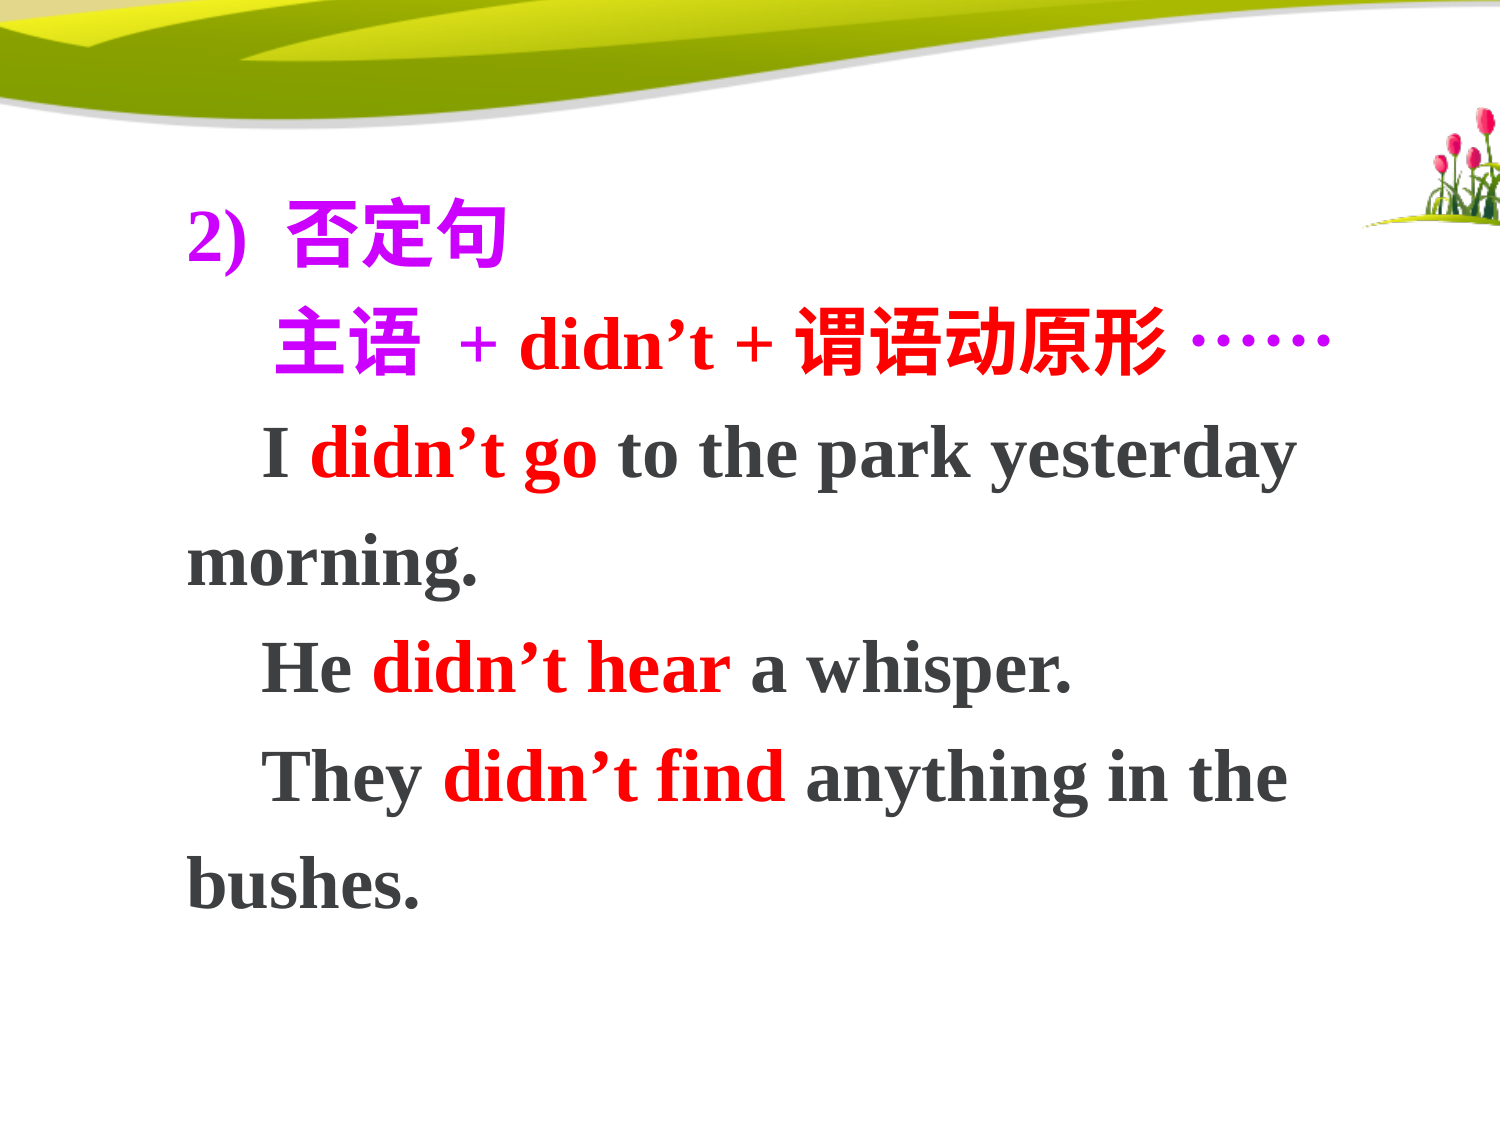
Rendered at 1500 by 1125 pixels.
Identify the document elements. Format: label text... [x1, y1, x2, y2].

text_box 2) 否定句 主语 + didn’t +谓语动原形 …… I didn’t go to the park yesterday morning. He didn’t hear a whisper. They didn’t find anything in the bushes. [171, 160, 1365, 932]
picture [0, 0, 1500, 232]
